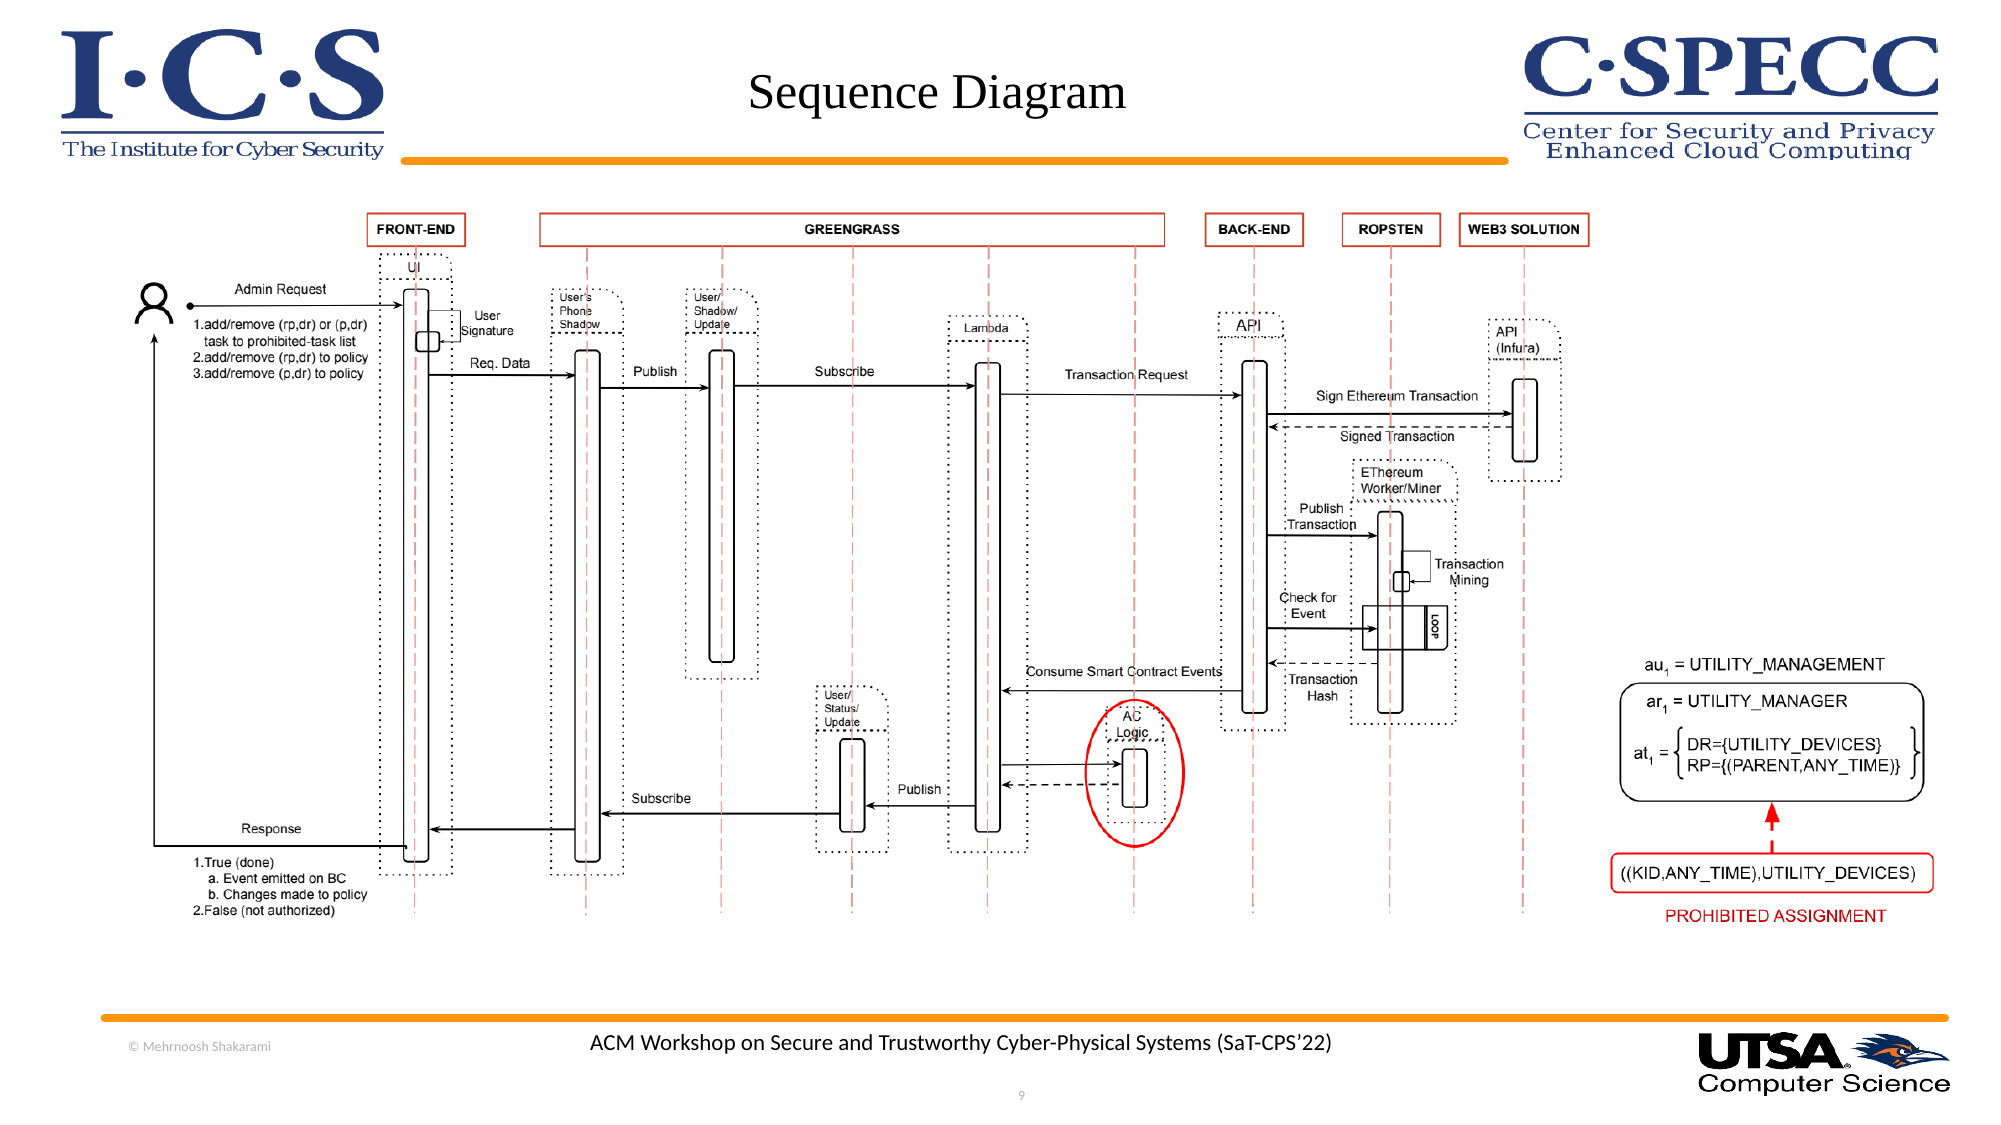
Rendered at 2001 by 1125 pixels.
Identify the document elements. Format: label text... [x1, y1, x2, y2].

title Sequence Diagram [397, 51, 1477, 127]
picture [1685, 1022, 1964, 1098]
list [112, 189, 1606, 931]
picture [1605, 642, 1938, 931]
slide_number 9 [959, 1080, 1041, 1125]
picture [61, 29, 384, 160]
slide_number © Mehrnoosh Shakarami [112, 1018, 600, 1073]
text_box ACM Workshop on Secure and Trustworthy Cyber-Physical Systems (SaT-CPS’22) [548, 1020, 1376, 1080]
picture [1524, 36, 1938, 160]
